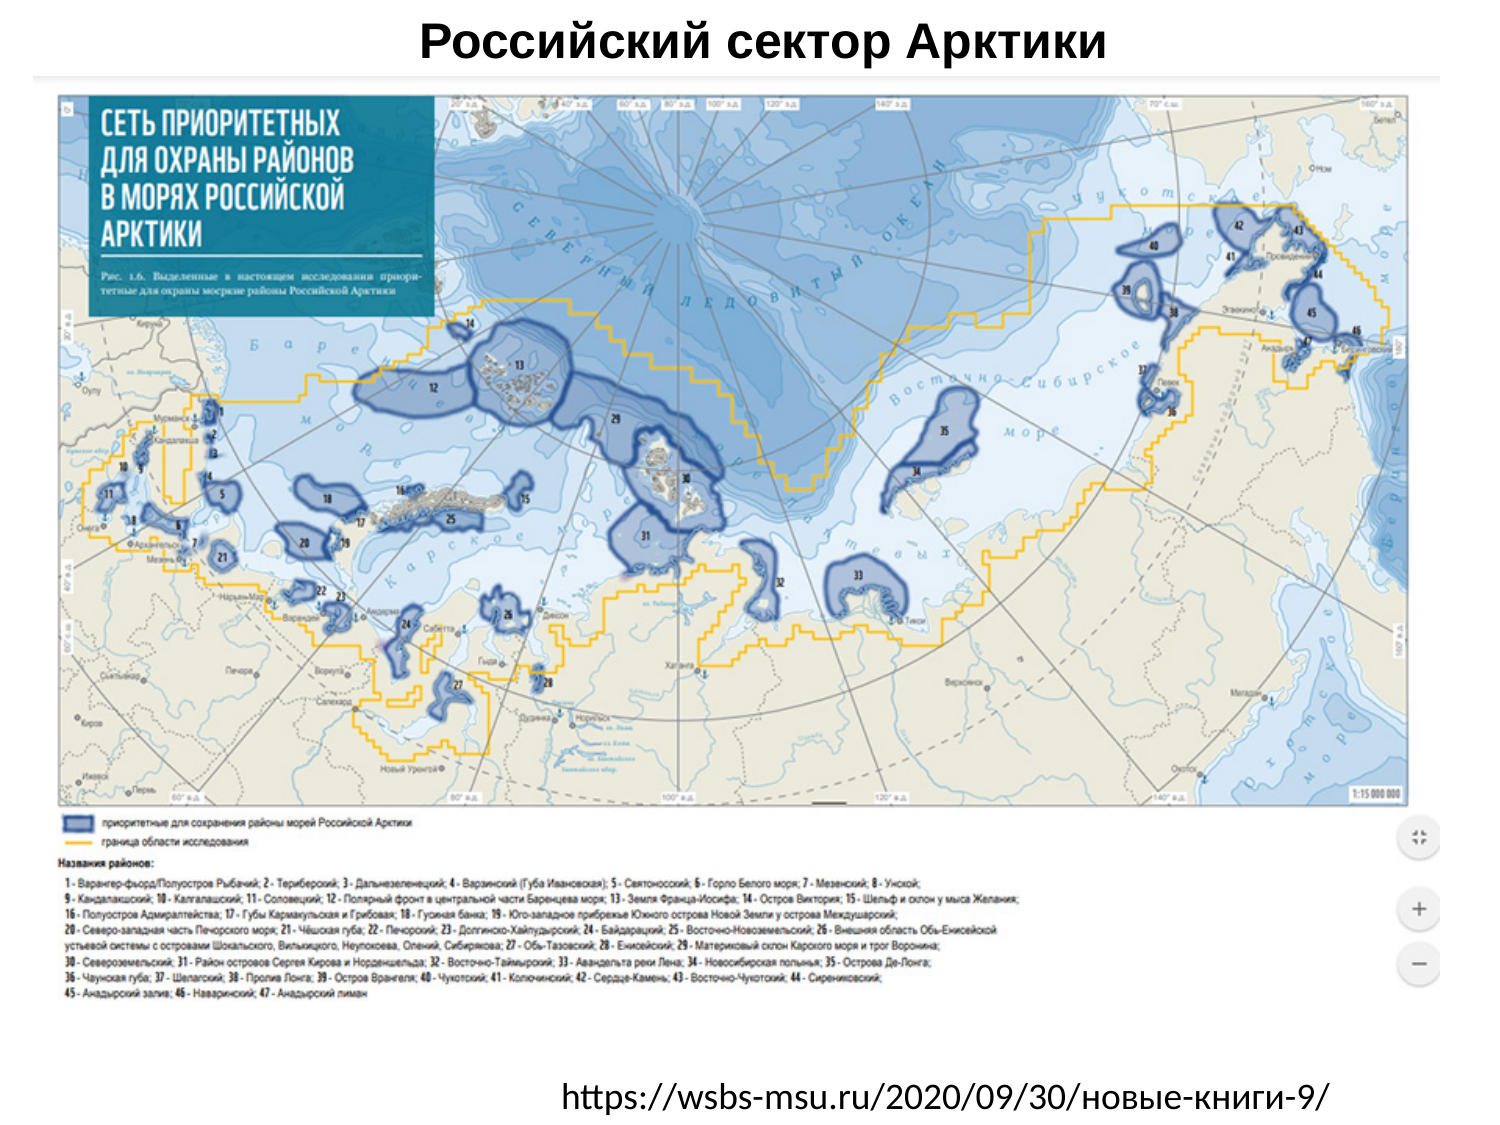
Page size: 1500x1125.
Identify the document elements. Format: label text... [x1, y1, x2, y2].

picture [33, 76, 1440, 1019]
text_box Российский сектор Арктики [87, 1, 1440, 76]
text_box https://wsbs-msu.ru/2020/09/30/новые-книги-9/ [546, 1064, 1500, 1125]
